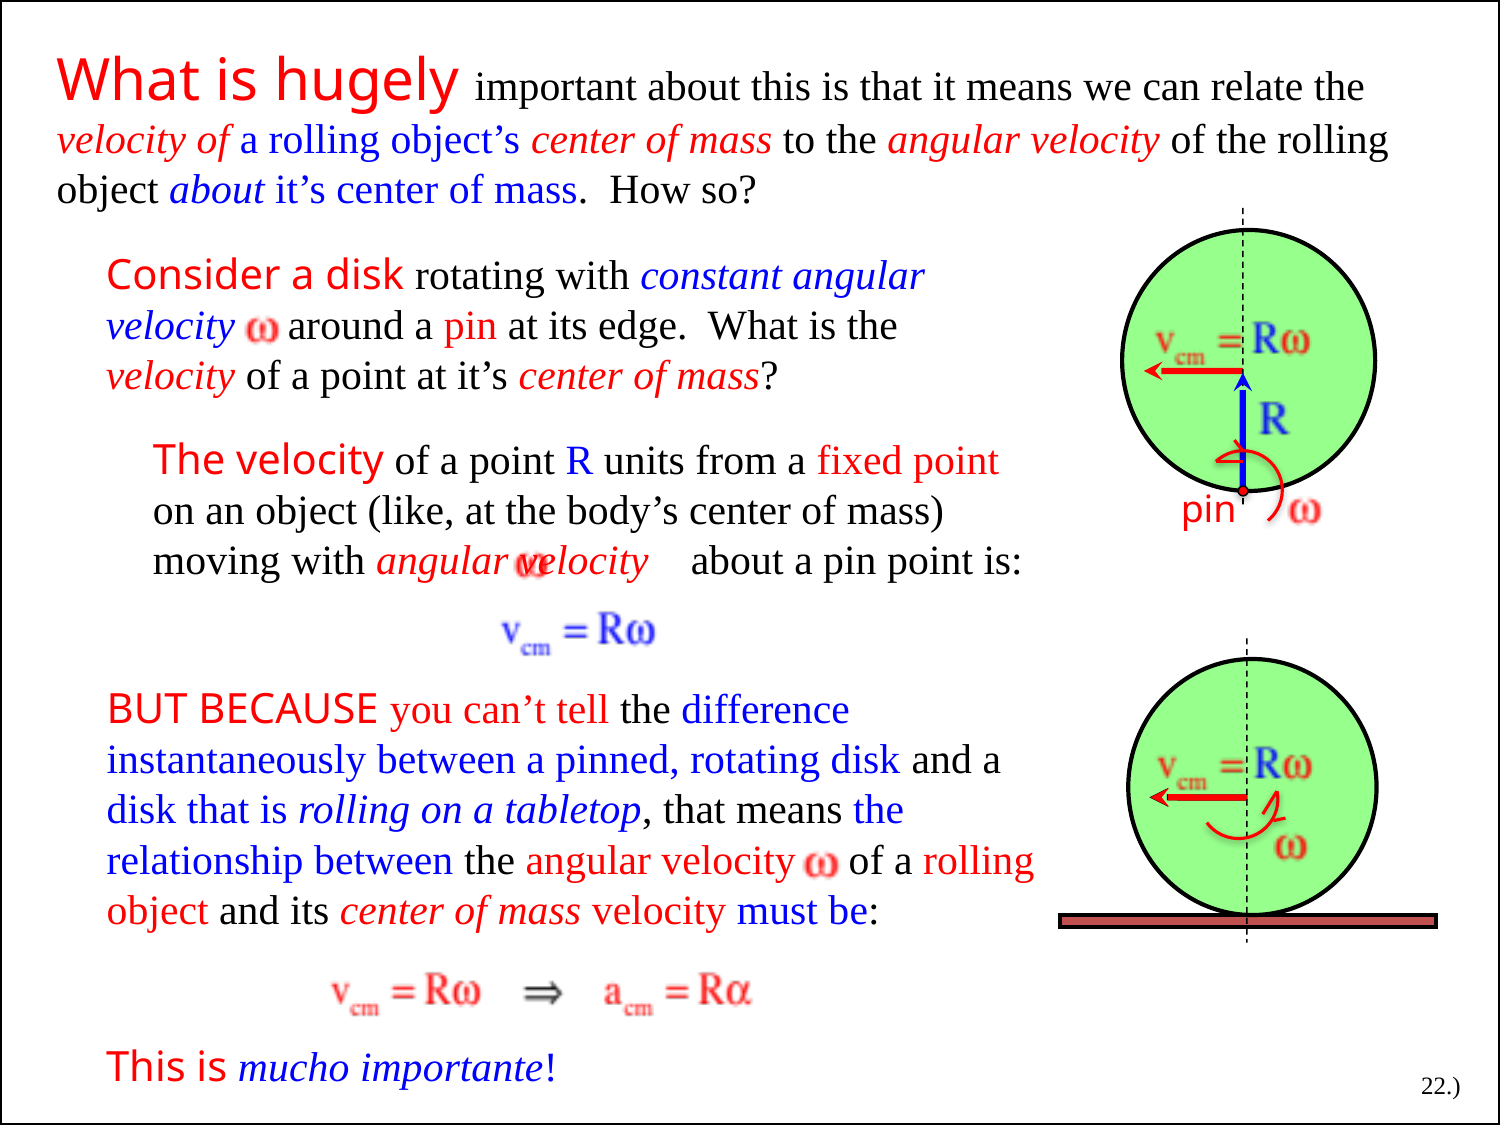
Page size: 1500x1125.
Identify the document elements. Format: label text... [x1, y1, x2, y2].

text_box This is mucho importante! [91, 1031, 575, 1097]
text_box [1151, 739, 1315, 794]
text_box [91, 674, 1061, 943]
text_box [1149, 314, 1313, 369]
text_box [1269, 827, 1311, 866]
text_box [90, 239, 946, 407]
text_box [324, 965, 759, 1020]
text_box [495, 604, 658, 660]
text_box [1253, 397, 1295, 439]
text_box The velocity of a point R units from a fixed point on an object (like, at the body’s center of mass) moving with angular velocity about a pin point is: [138, 425, 1064, 590]
text_box 22.) [1406, 1062, 1476, 1108]
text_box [1203, 802, 1283, 847]
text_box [1203, 439, 1283, 530]
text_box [1288, 492, 1325, 530]
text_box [509, 546, 552, 584]
text_box [1236, 377, 1250, 386]
text_box [0, 0, 1500, 1125]
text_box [1127, 658, 1377, 916]
